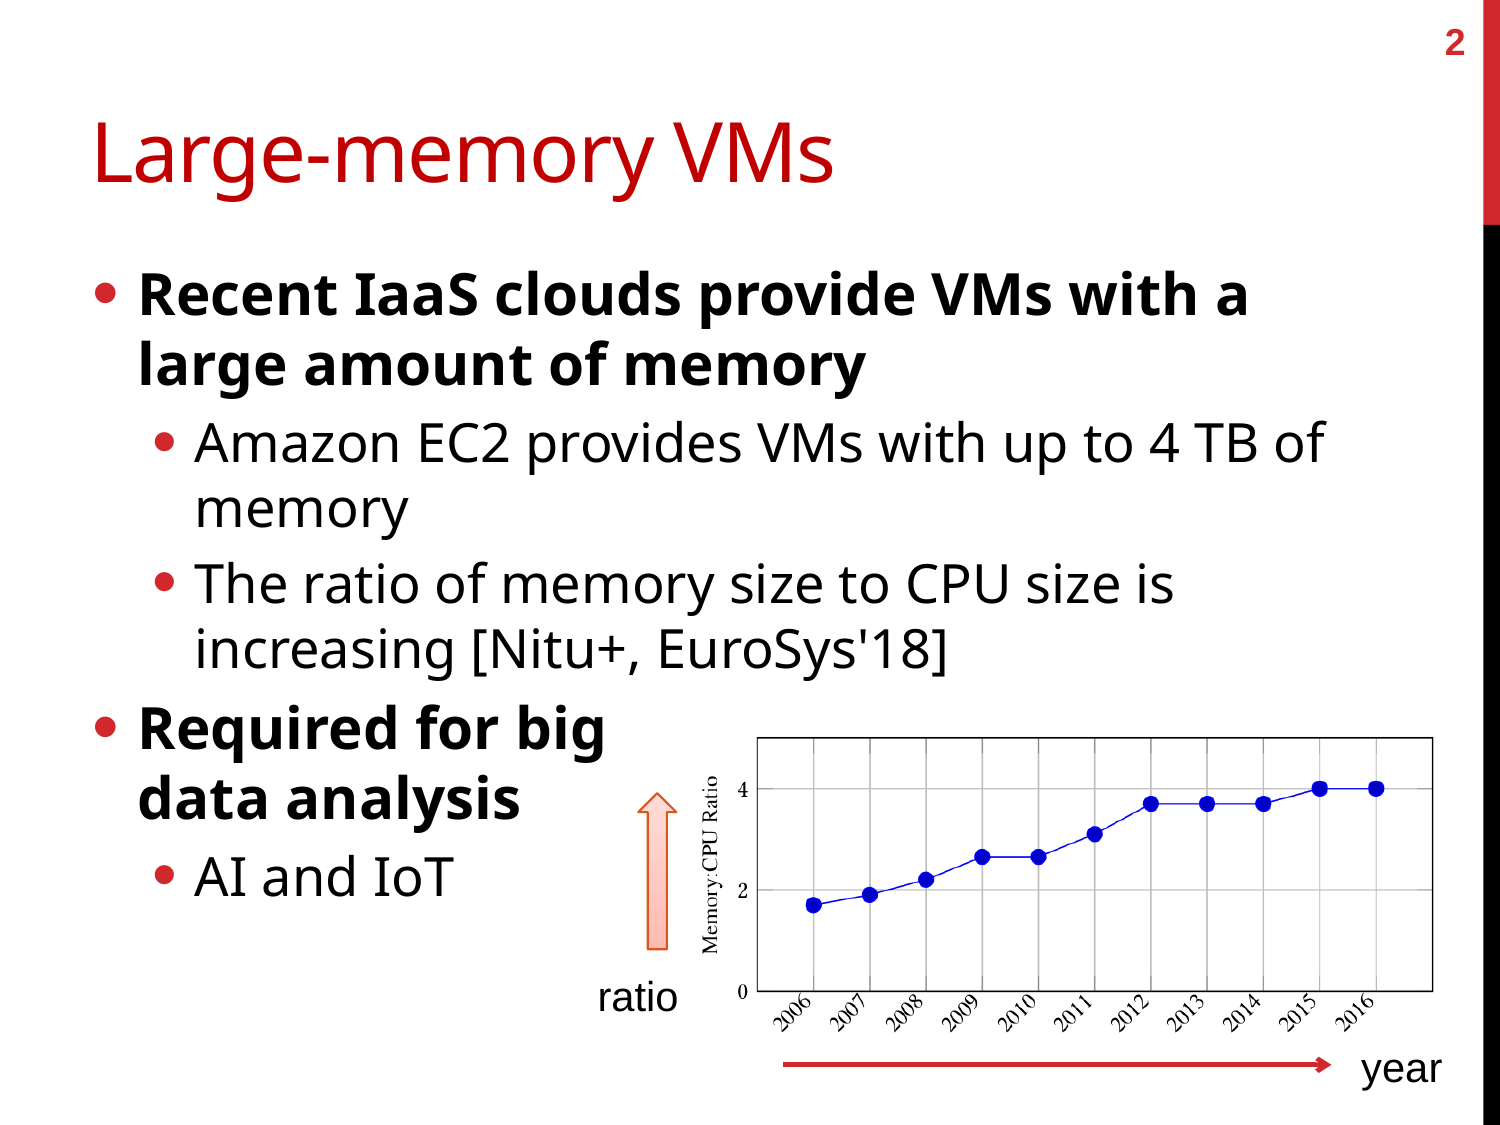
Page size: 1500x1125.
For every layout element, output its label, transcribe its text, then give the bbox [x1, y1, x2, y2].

slide_number 2 [1367, 10, 1481, 71]
text_box [637, 792, 678, 951]
title Large-memory VMs [75, 25, 1428, 207]
text_box ratio [582, 962, 682, 1027]
list Recent IaaS clouds provide VMs with a large amount of memory Amazon EC2 provides VMs with up to 4 TB of memory The ratio of memory size to CPU size is increasing [Nitu+, EuroSys'18] Required for big data analysis AI and IoT [75, 249, 1428, 1065]
text_box year [1346, 1040, 1458, 1098]
picture [683, 718, 1451, 1040]
